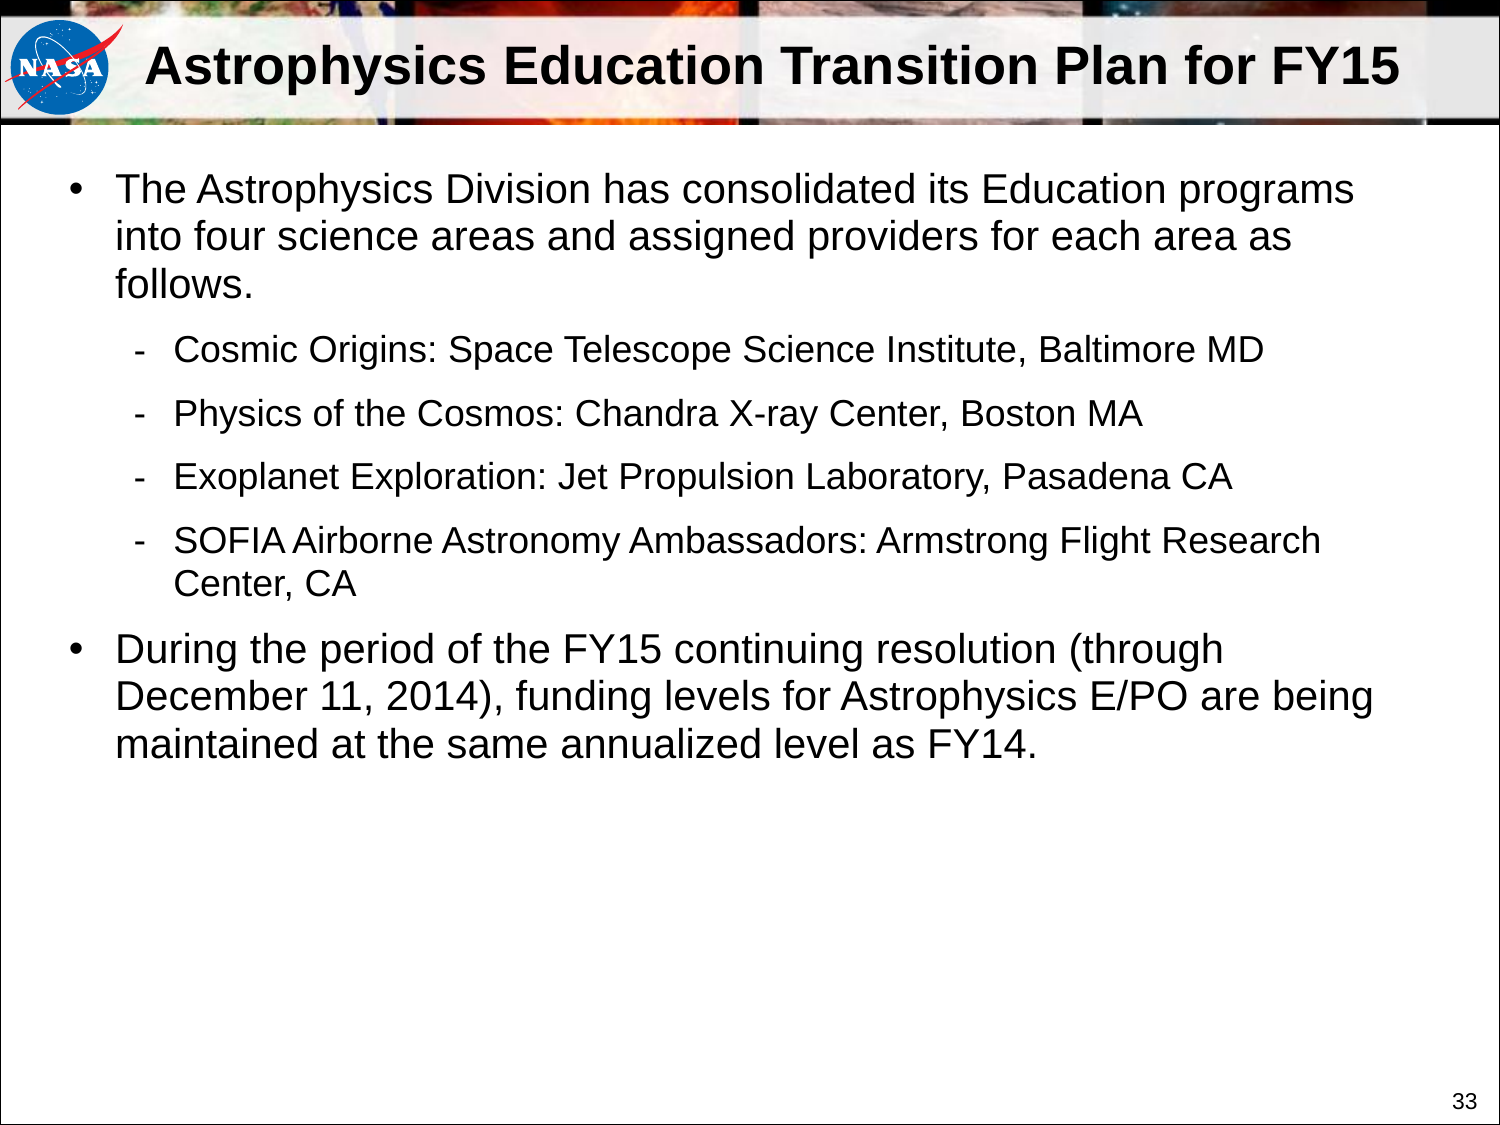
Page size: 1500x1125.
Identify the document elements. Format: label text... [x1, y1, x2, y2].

title Astrophysics Education Transition Plan for FY15 [93, 16, 1454, 120]
picture [1, 1, 1499, 125]
list The Astrophysics Division has consolidated its Education programs into four science areas and assigned providers for each area as follows. Cosmic Origins: Space Telescope Science Institute, Baltimore MD Physics of the Cosmos: Chandra X-ray Center, Boston MA Exoplanet Exploration: Jet Propulsion Laboratory, Pasadena CA SOFIA Airborne Astronomy Ambassadors: Armstrong Flight Research Center, CA During the period of the FY15 continuing resolution (through December 11, 2014), funding levels for Astrophysics E/PO are being maintained at the same annualized level as FY14. [53, 157, 1447, 1057]
